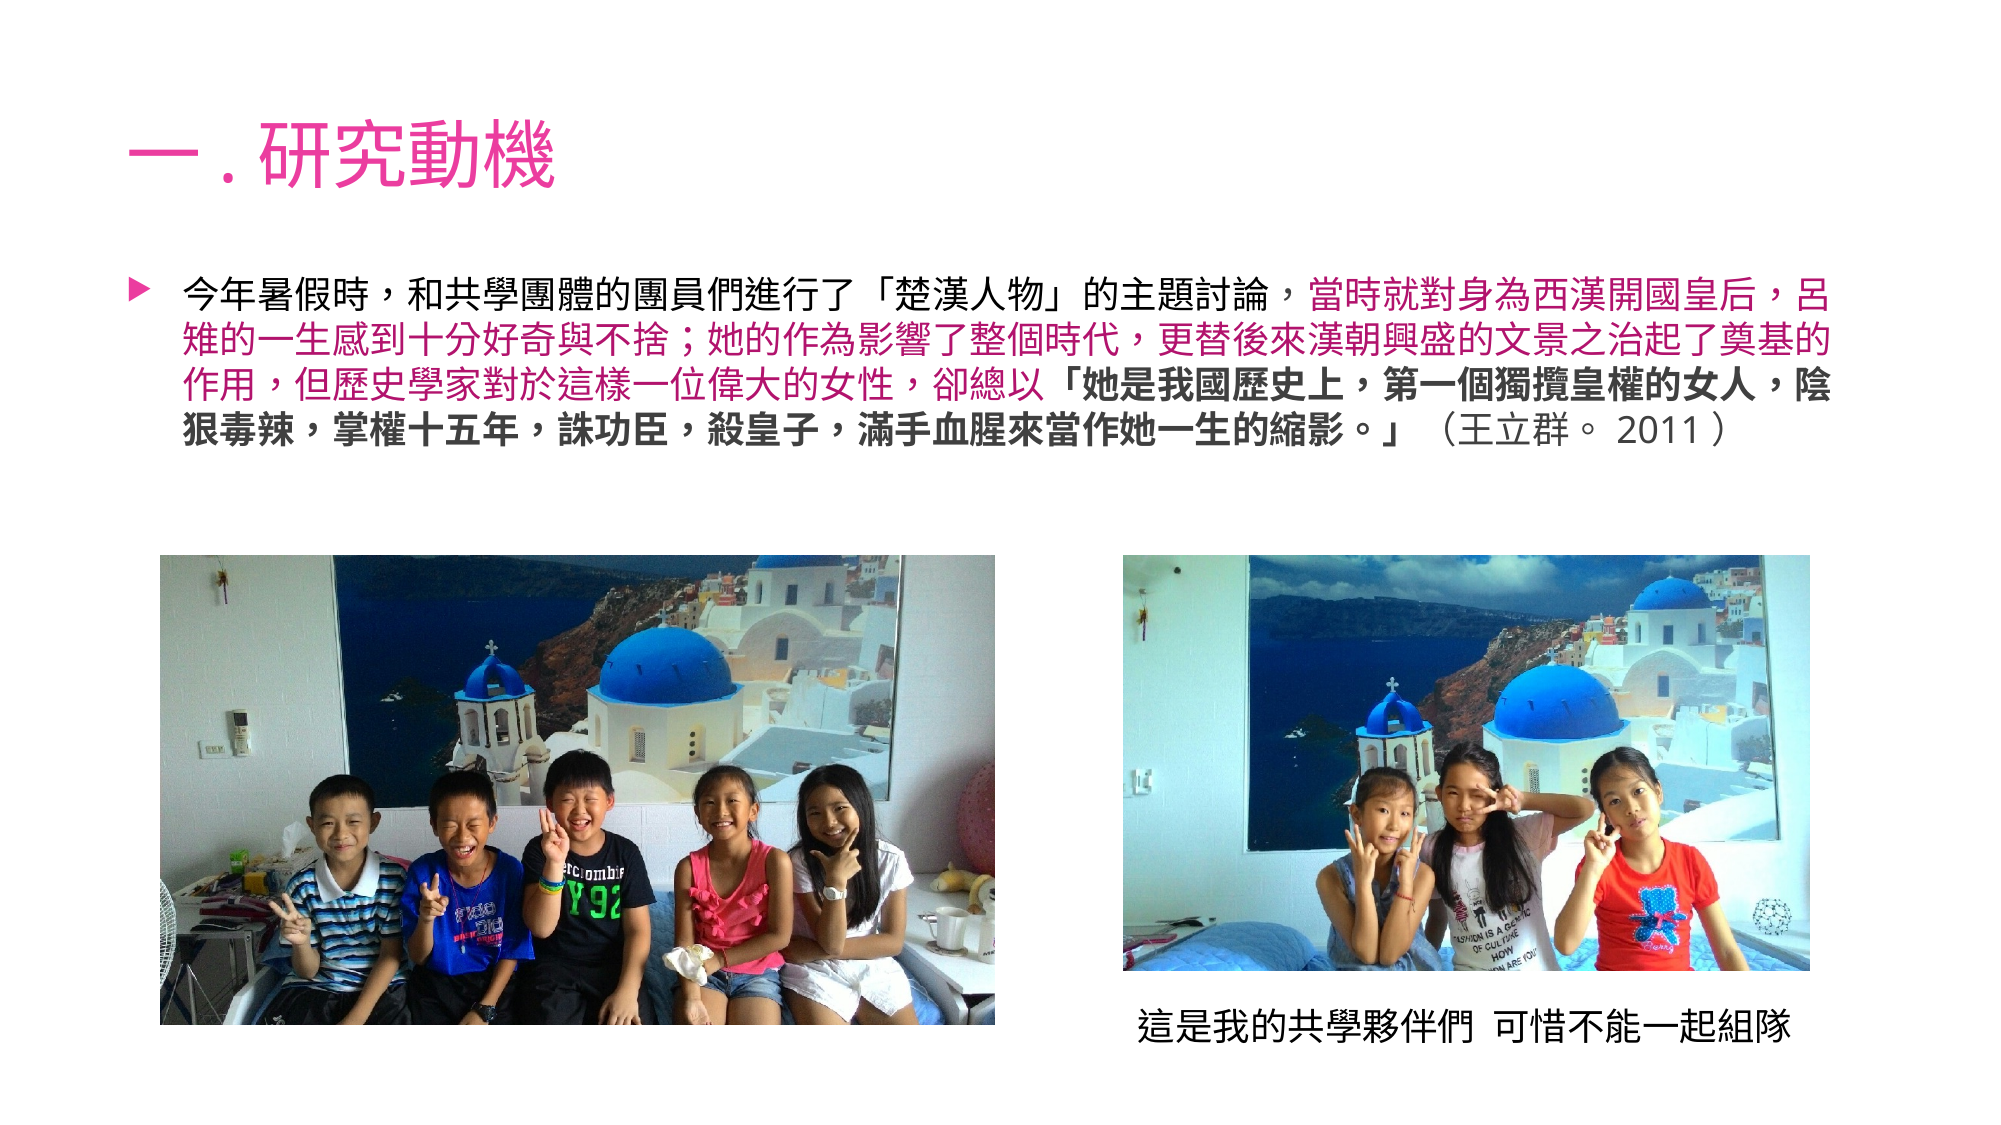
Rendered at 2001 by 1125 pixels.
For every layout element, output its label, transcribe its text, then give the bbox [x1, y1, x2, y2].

picture [160, 554, 996, 1025]
text_box 這是我的共學夥伴們 可惜不能一起組隊 [1123, 995, 1826, 1056]
picture [1122, 554, 1810, 972]
list 今年暑假時，和共學團體的團員們進行了「楚漢人物」的主題討論，當時就對身為西漢開國皇后，呂雉的一生感到十分好奇與不捨；她的作為影響了整個時代，更替後來漢朝興盛的文景之治起了奠基的作用，但歷史學家對於這樣一位偉大的女性，卻總以「她是我國歷史上，第一個獨攬皇權的女人，陰狠毒辣，掌權十五年，誅功臣，殺皇子，滿手血腥來當作她一生的縮影。」（王立群。2011） [111, 263, 1870, 531]
title 一.研究動機 [111, 99, 1522, 214]
